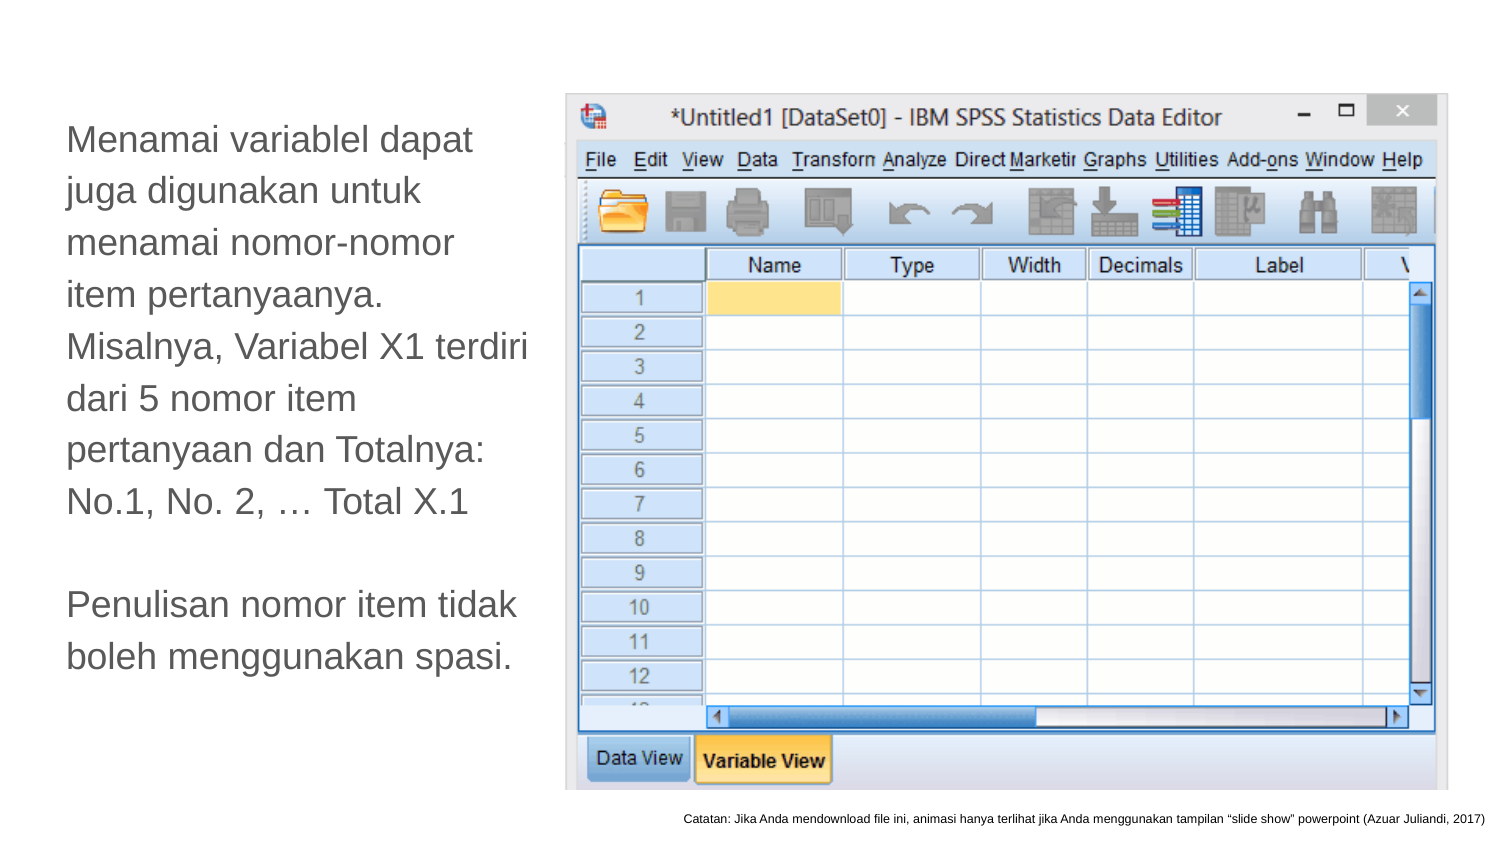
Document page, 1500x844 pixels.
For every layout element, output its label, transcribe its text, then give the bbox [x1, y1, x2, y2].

list Menamai variablel dapat juga digunakan untuk menamai nomor-nomor item pertanyaanya. Misalnya, Variabel X1 terdiri dari 5 nomor item pertanyaan dan Totalnya: No.1, No. 2, … Total X.1 Penulisan nomor item tidak boleh menggunakan spasi. [51, 93, 545, 750]
picture [564, 92, 1450, 791]
